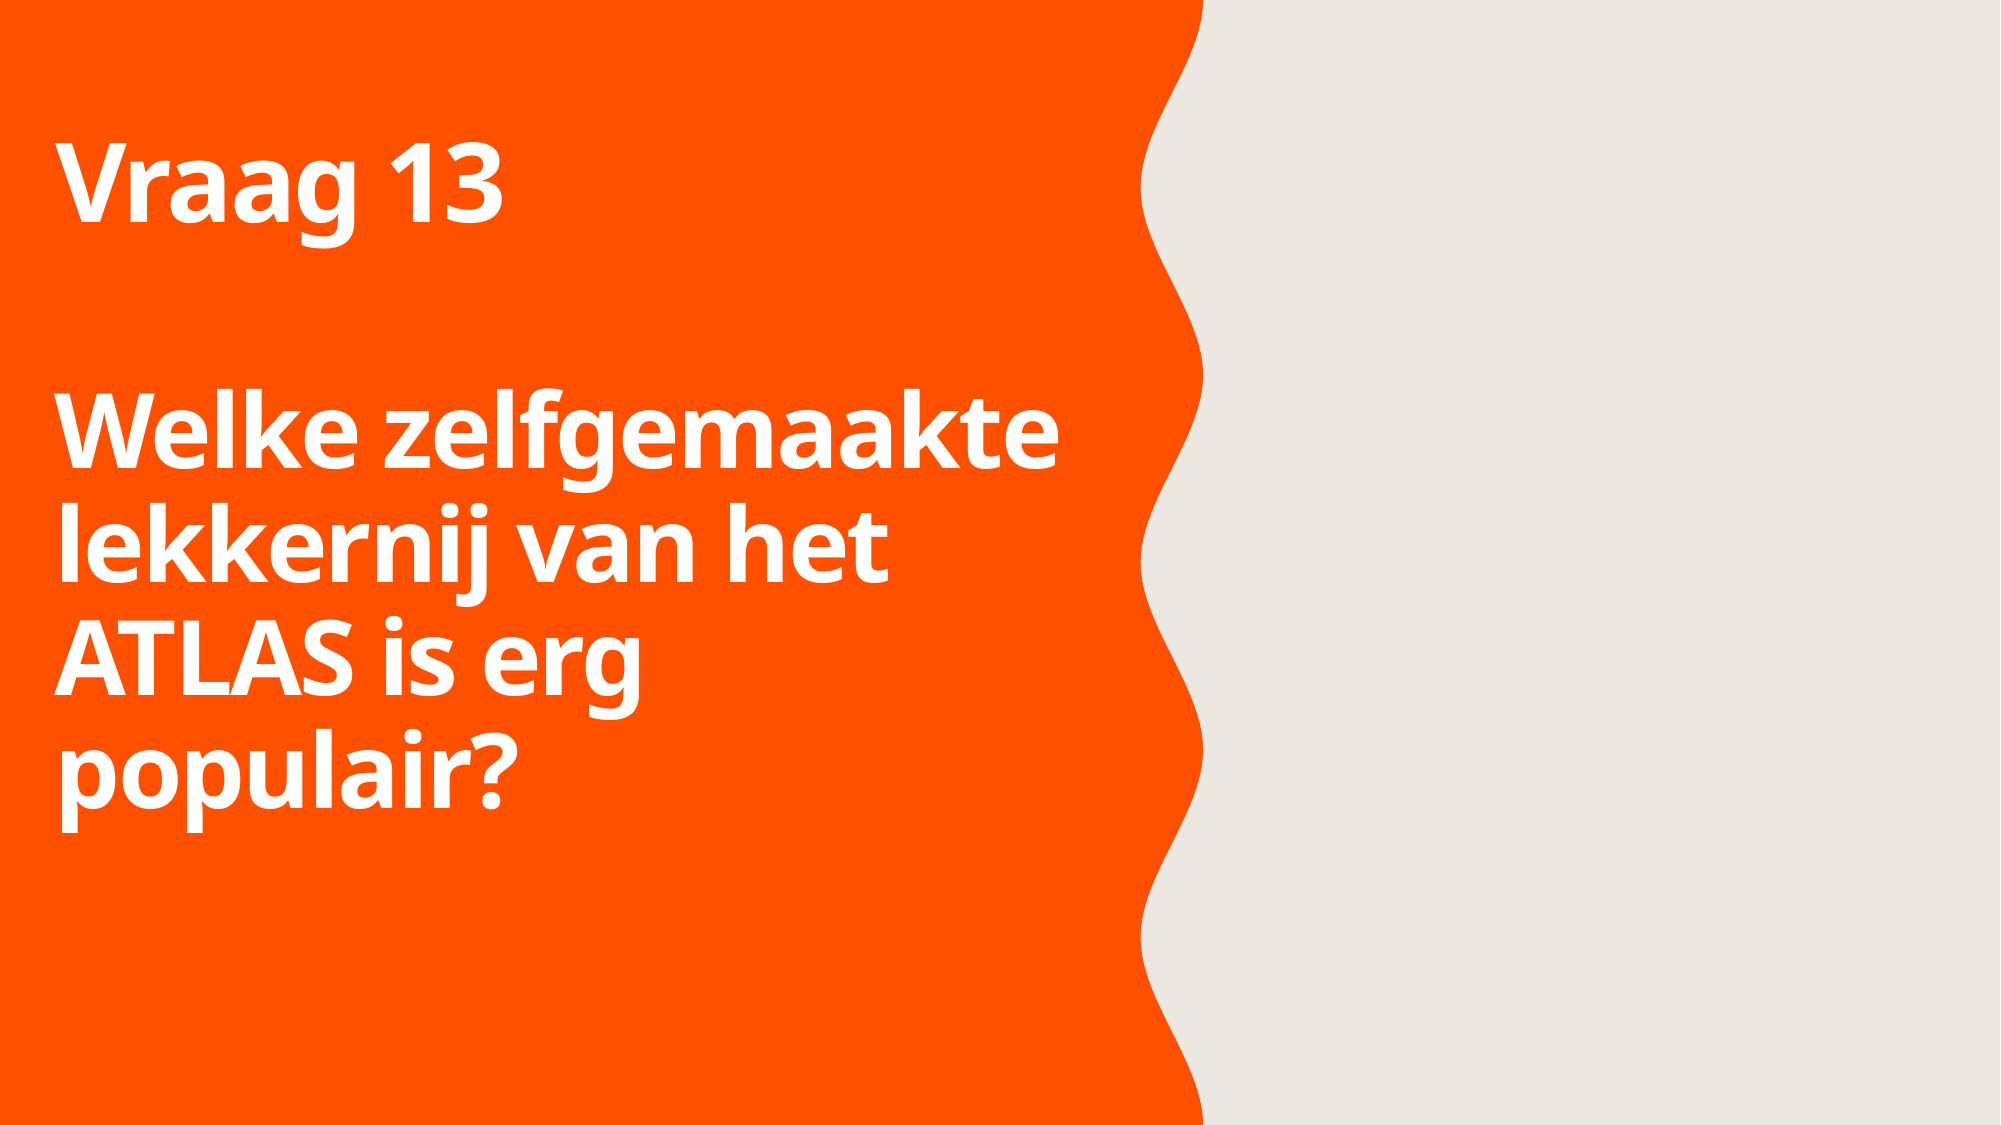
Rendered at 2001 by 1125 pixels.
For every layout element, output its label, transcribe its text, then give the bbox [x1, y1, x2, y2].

text_box Welke zelfgemaakte lekkernij van het ATLAS is erg populair? [53, 354, 1113, 830]
text_box Vraag 13 [55, 111, 507, 245]
